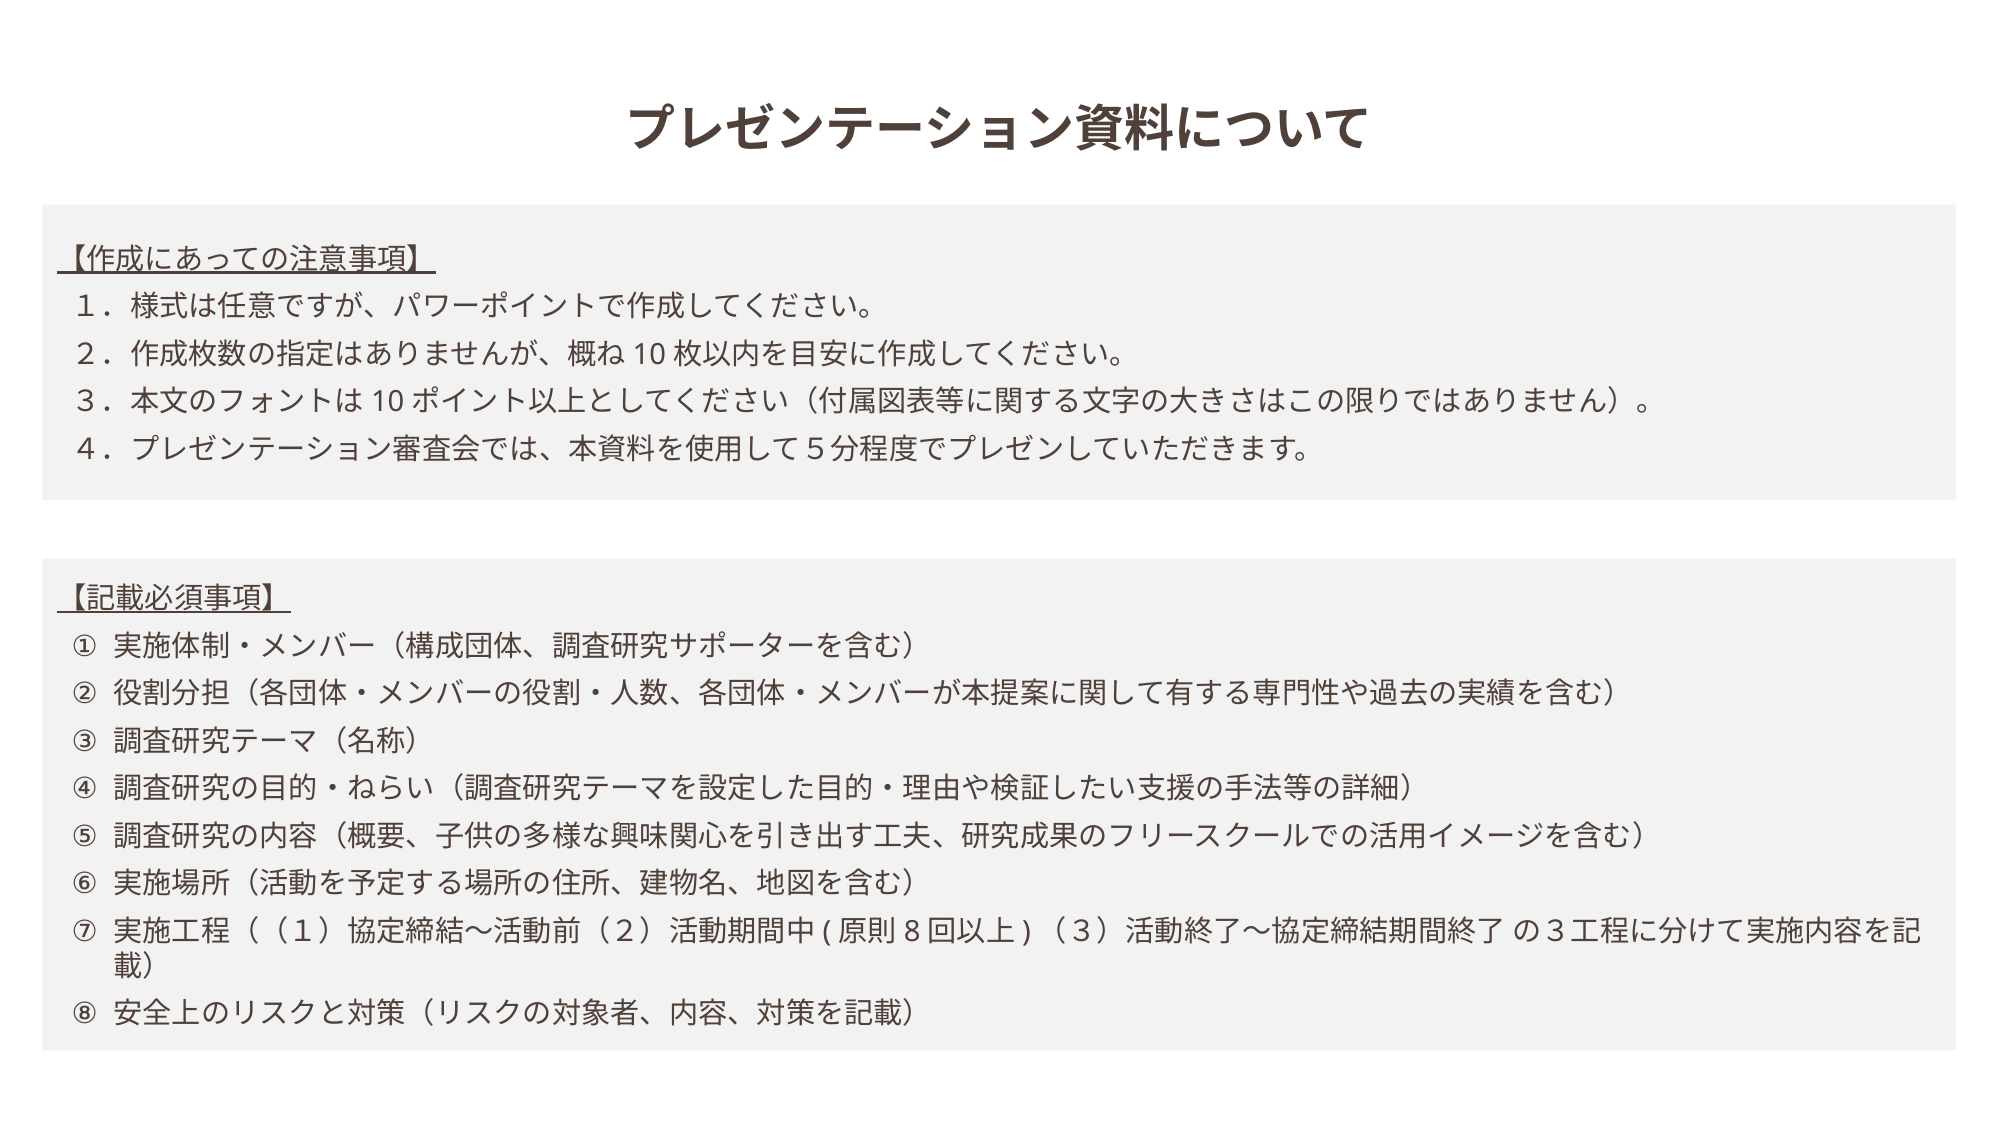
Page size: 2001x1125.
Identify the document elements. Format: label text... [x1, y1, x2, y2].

text_box プレゼンテーション資料について [245, 71, 1753, 182]
text_box 【記載必須事項】 実施体制・メンバー（構成団体、調査研究サポーターを含む） 役割分担（各団体・メンバーの役割・人数、各団体・メンバーが本提案に関して有する専門性や過去の実績を含む） 調査研究テーマ（名称） 調査研究の目的・ねらい（調査研究テーマを設定した目的・理由や検証したい支援の手法等の詳細） 調査研究の内容（概要、子供の多様な興味関心を引き出す工夫、研究成果のフリースクールでの活用イメージを含む） 実施場所（活動を予定する場所の住所、建物名、地図を含む） 実施工程（（１）協定締結～活動前（２）活動期間中(原則8回以上)（３）活動終了～協定締結期間終了 の３工程に分けて実施内容を記載） 安全上のリスクと対策（リスクの対象者、内容、対策を記載） [41, 558, 1957, 1052]
text_box 【作成にあっての注意事項】 １．様式は任意ですが、パワーポイントで作成してください。 ２．作成枚数の指定はありませんが、概ね10枚以内を目安に作成してください。 ３．本文のフォントは10ポイント以上としてください（付属図表等に関する文字の大きさはこの限りではありません）。 ４．プレゼンテーション審査会では、本資料を使用して５分程度でプレゼンしていただきます。 [41, 204, 1957, 501]
